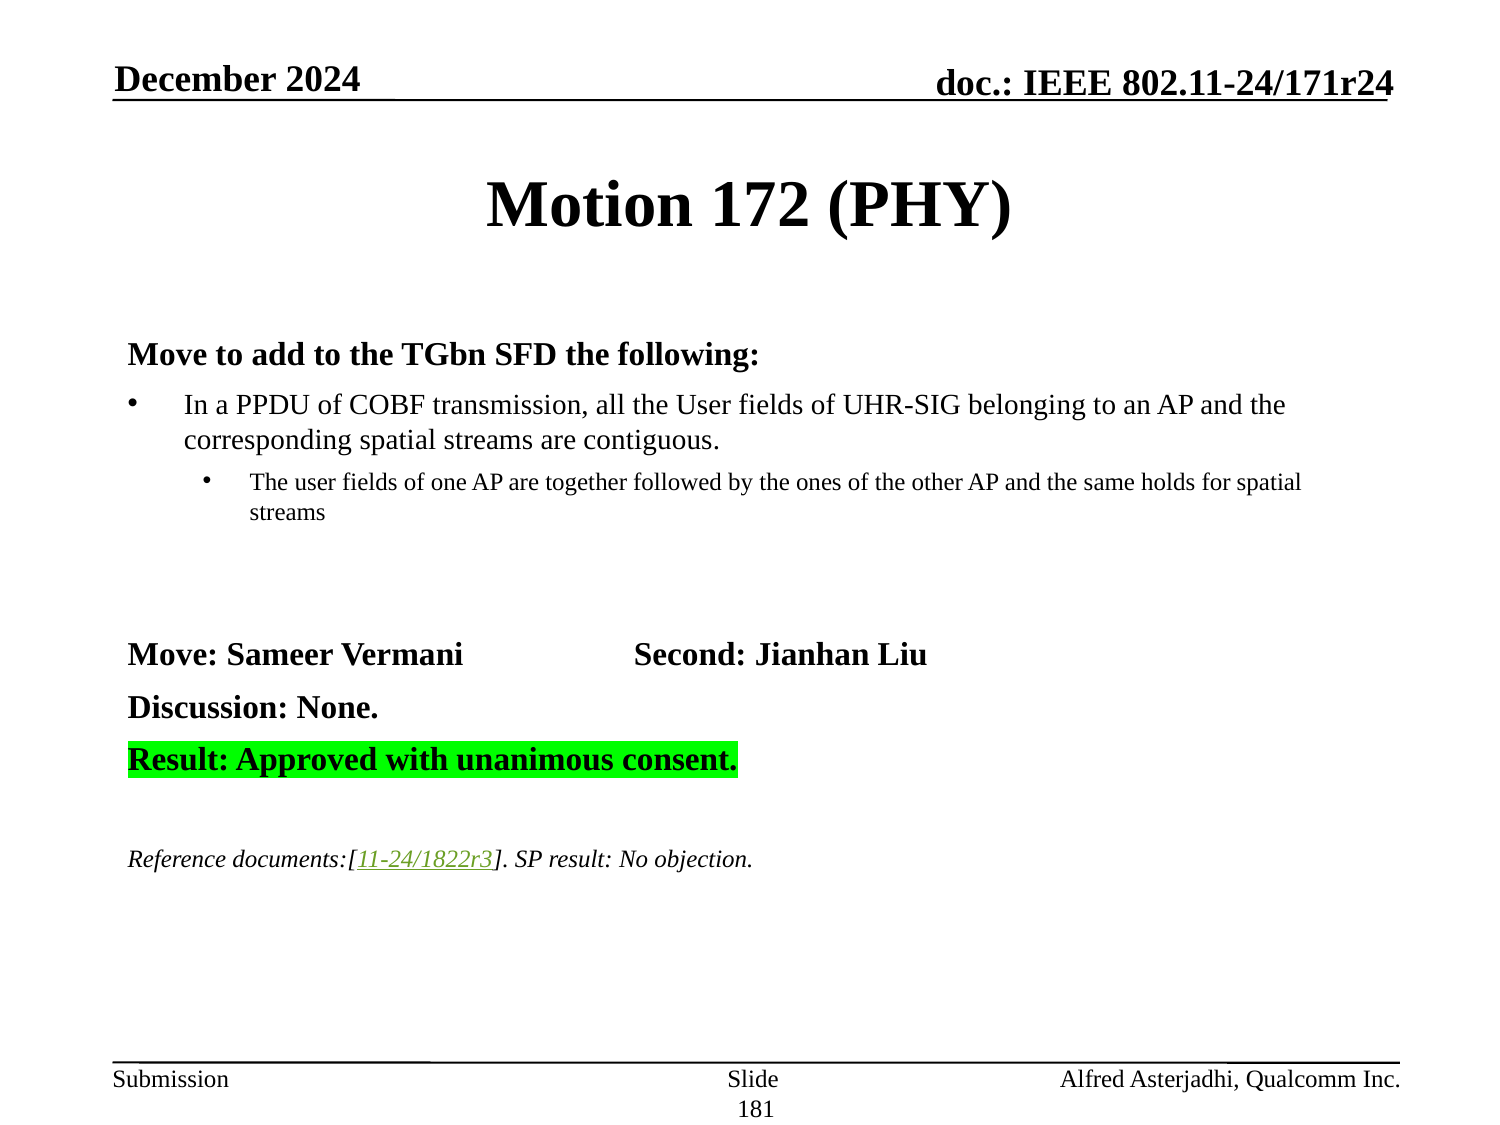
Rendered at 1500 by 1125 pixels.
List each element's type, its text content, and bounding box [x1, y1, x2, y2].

title Motion 172 (PHY) [112, 112, 1388, 288]
footer Alfred Asterjadhi, Qualcomm Inc. [878, 1061, 1402, 1093]
list Move to add to the TGbn SFD the following: In a PPDU of COBF transmission, all the User fields of UHR-SIG belonging to an AP and the corresponding spatial streams are contiguous. The user fields of one AP are together followed by the ones of the other AP and the same holds for spatial streams Move: Sameer Vermani Second: Jianhan Liu Discussion: None. Result: Approved with unanimous consent. Reference documents:[11-24/1822r3]. SP result: No objection. [112, 324, 1388, 1000]
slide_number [114, 54, 423, 100]
slide_number Slide 181 [712, 1061, 800, 1123]
